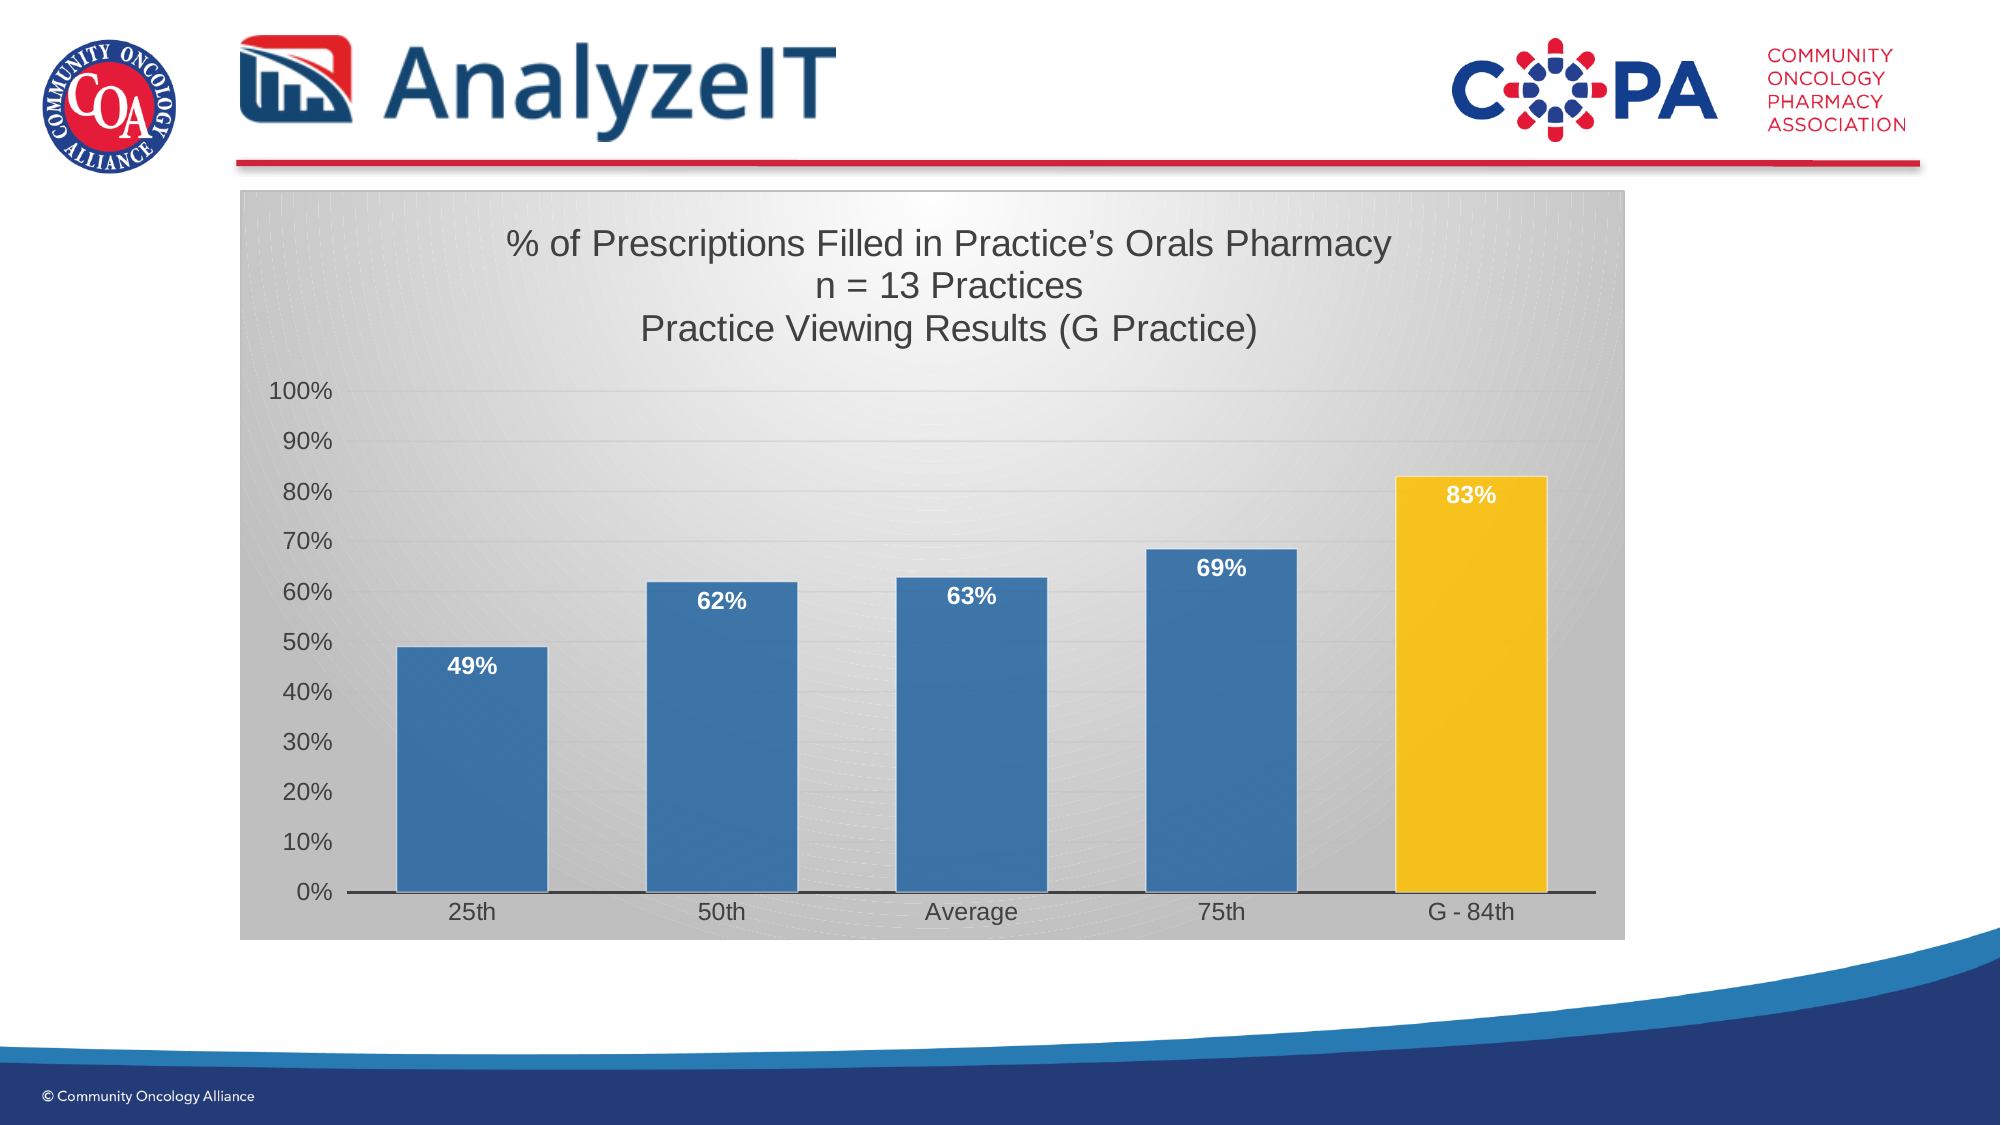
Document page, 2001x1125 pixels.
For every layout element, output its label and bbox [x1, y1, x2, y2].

chart [239, 190, 1626, 941]
picture [0, 0, 2000, 1125]
